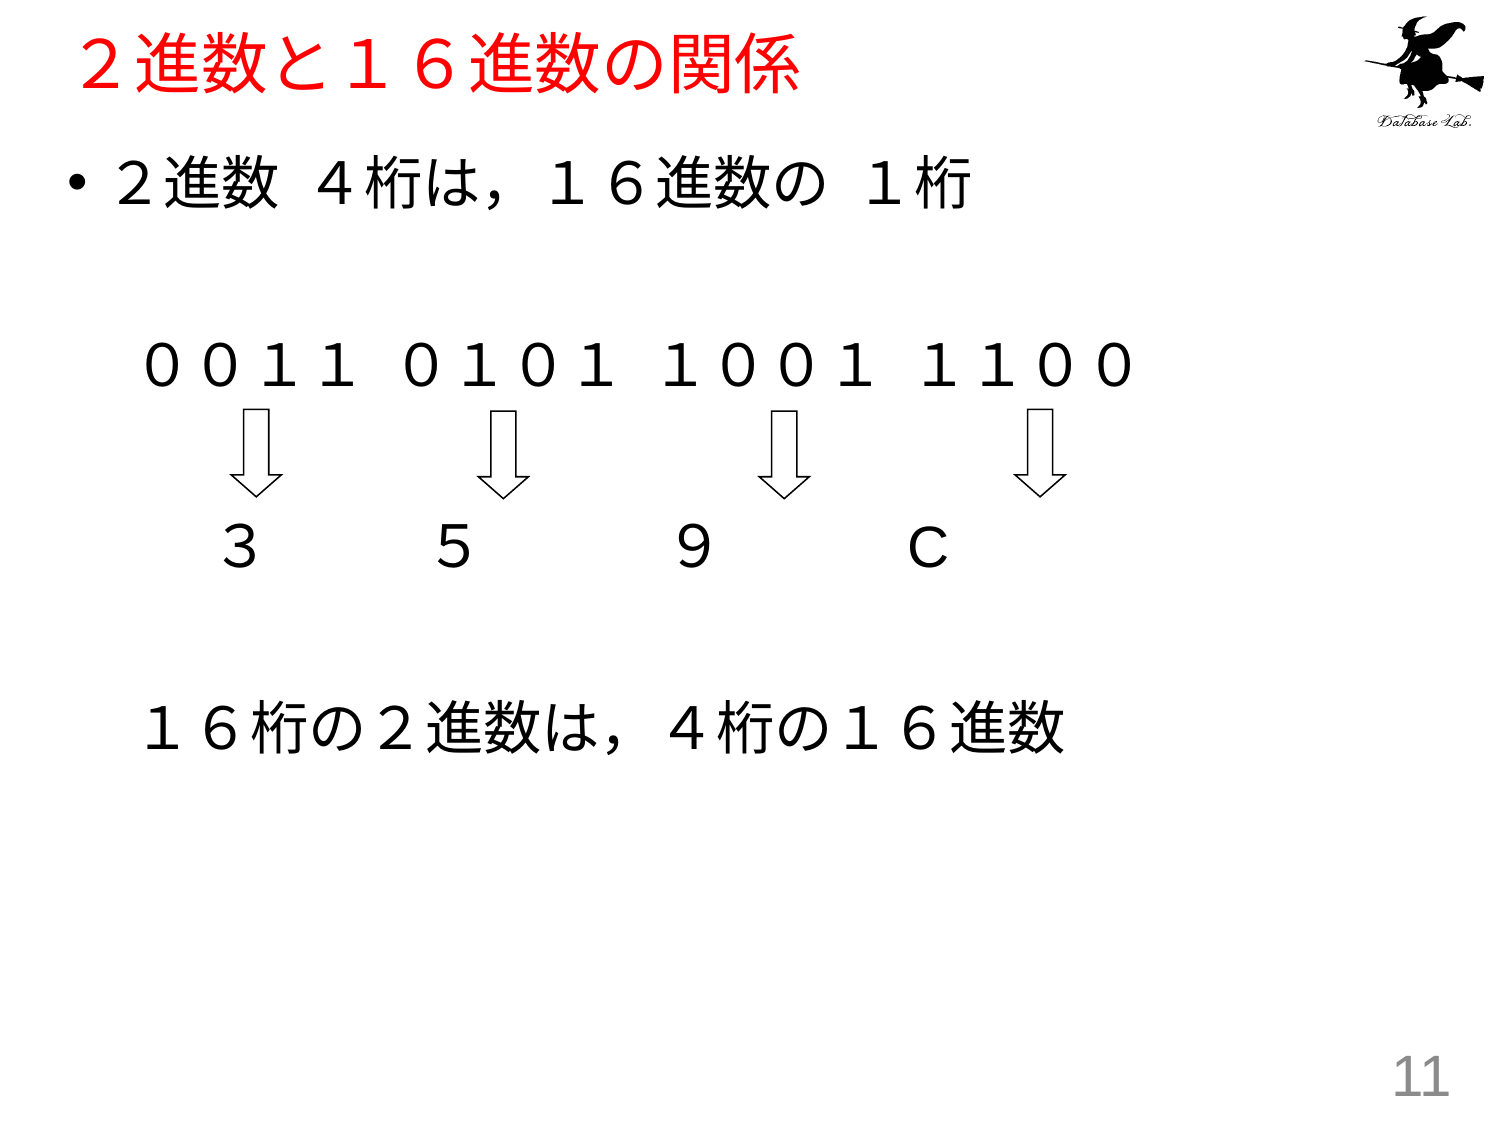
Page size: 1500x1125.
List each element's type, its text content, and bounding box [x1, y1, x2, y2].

list ２進数 ４桁は，１６進数の １桁 ００１１ ０１０１ １００１ １１００ ３ ５ ９ C １６桁の２進数は，４桁の１６進数 [52, 138, 1441, 1014]
text_box [759, 411, 810, 499]
title ２進数と１６進数の関係 [52, 28, 1441, 106]
text_box [1015, 409, 1066, 497]
text_box [478, 411, 529, 499]
text_box [231, 409, 282, 497]
picture [1362, 14, 1486, 130]
slide_number 11 [1129, 1042, 1467, 1103]
